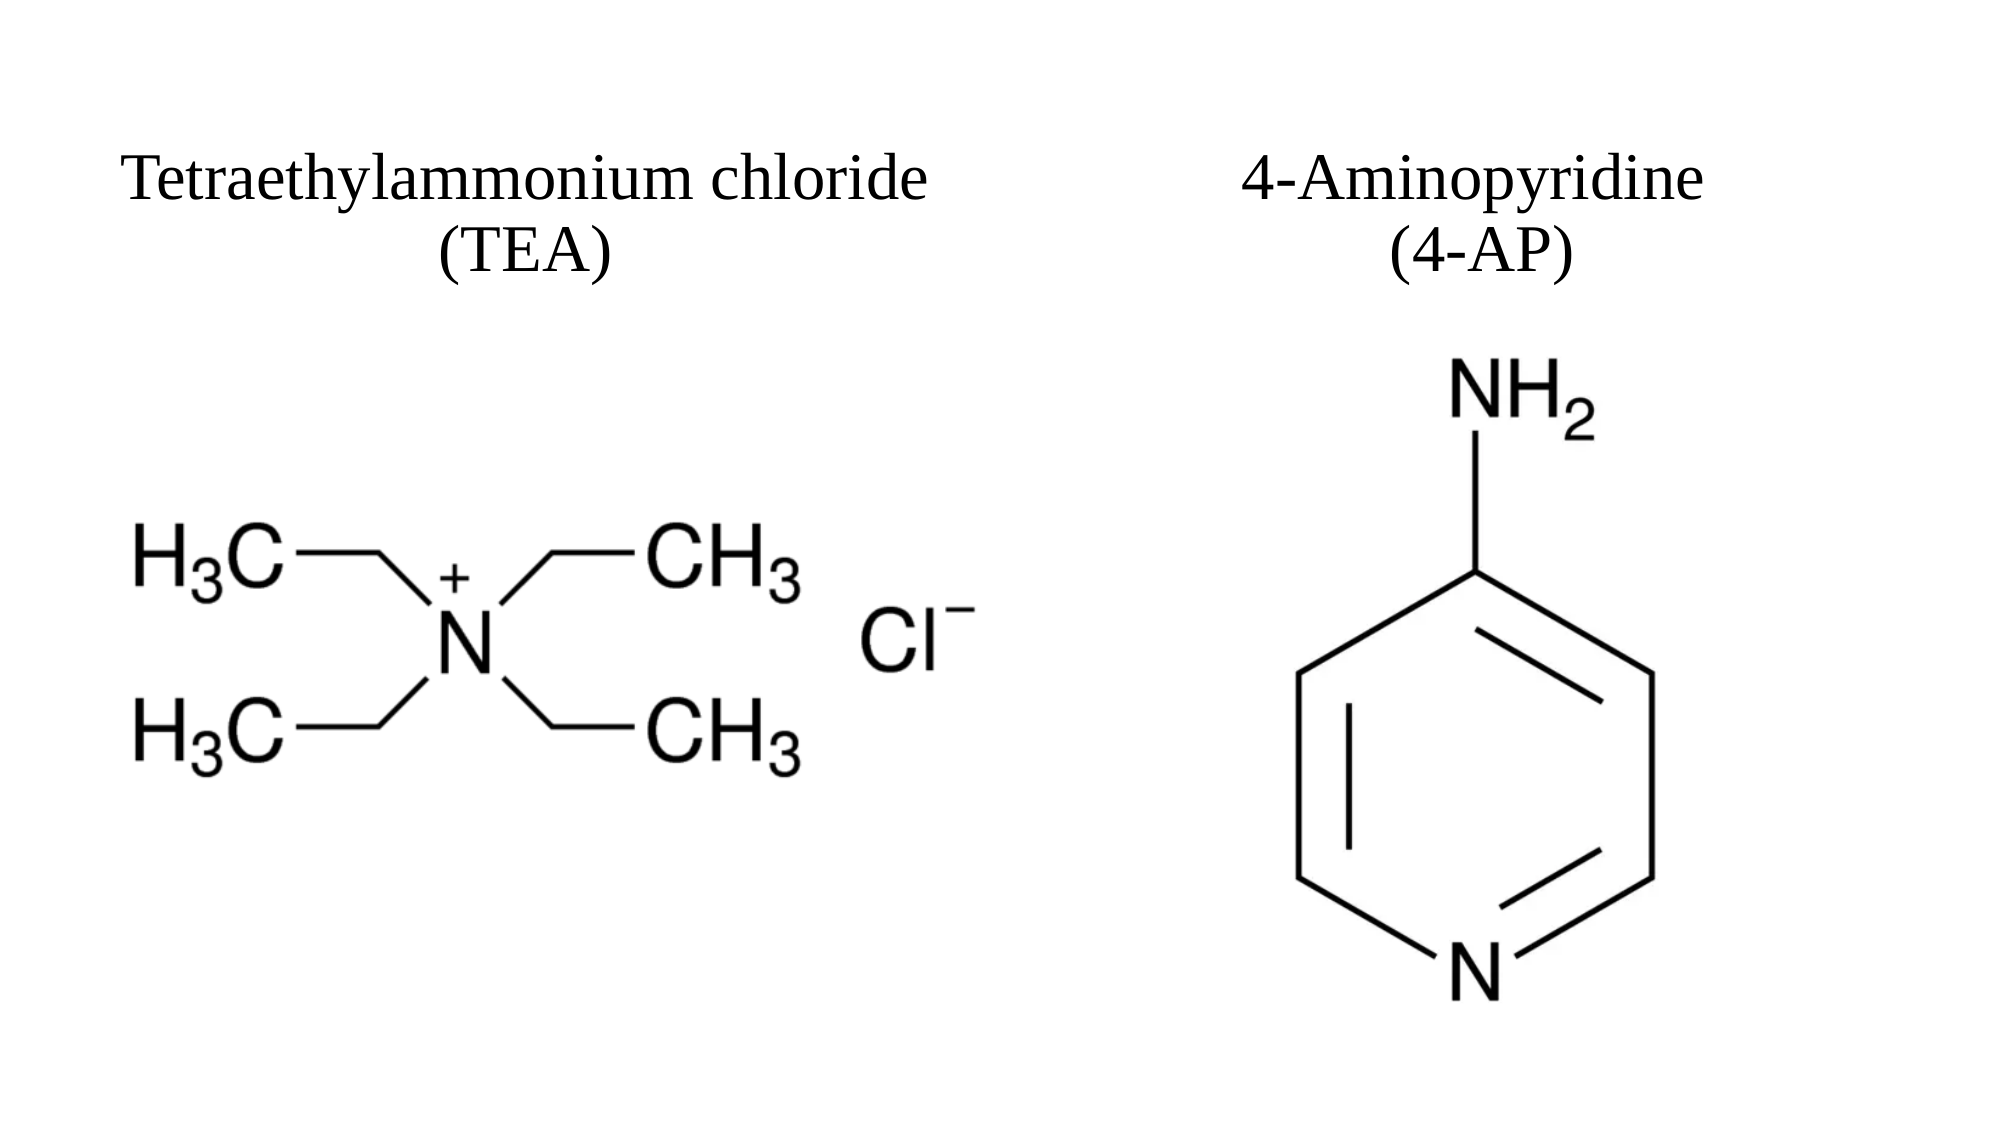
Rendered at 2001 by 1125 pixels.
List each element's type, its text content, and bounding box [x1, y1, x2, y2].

title Tetraethylammonium chloride (TEA) [51, 31, 999, 294]
picture [1289, 352, 1662, 1008]
text_box 4-Aminopyridine (4-AP) [999, 31, 1949, 294]
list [105, 496, 1000, 804]
